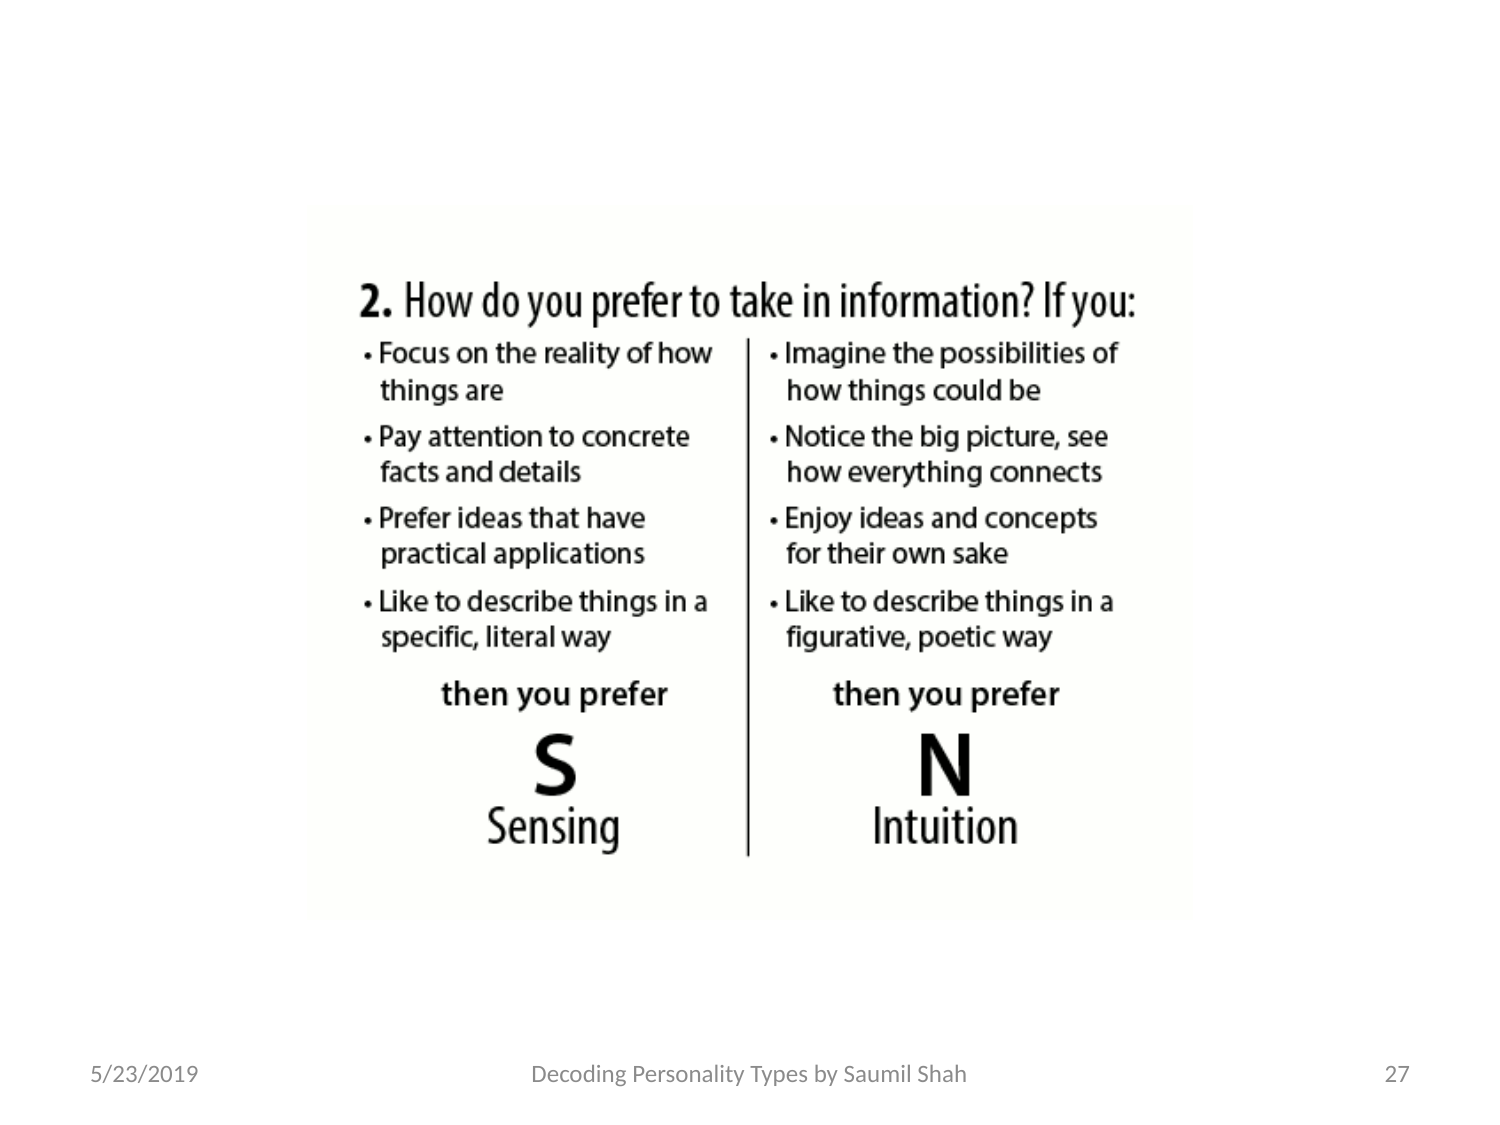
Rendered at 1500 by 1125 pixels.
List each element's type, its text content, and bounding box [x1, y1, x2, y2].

slide_number 27 [1074, 1042, 1425, 1103]
footer Decoding Personality Types by Saumil Shah [512, 1042, 988, 1103]
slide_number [75, 1042, 425, 1103]
picture [306, 205, 1194, 920]
